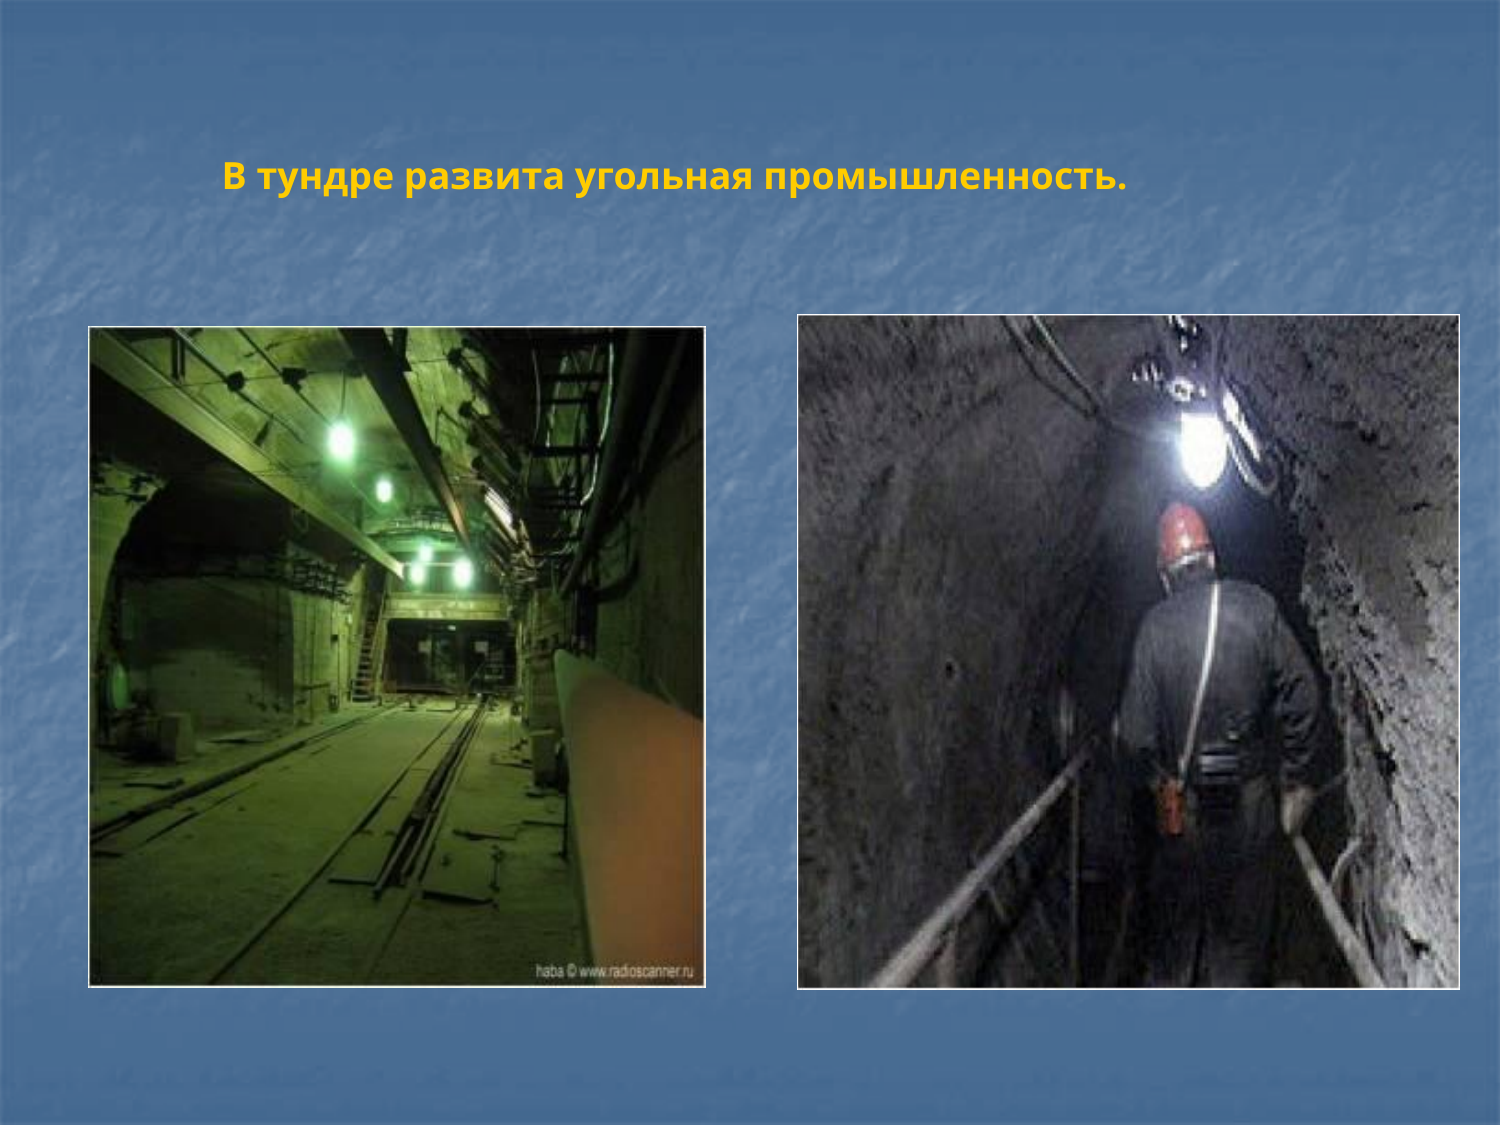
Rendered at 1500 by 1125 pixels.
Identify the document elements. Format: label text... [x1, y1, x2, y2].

picture [88, 326, 707, 988]
title В тундре развита угольная промышленность. [0, 62, 1351, 288]
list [796, 314, 1460, 990]
